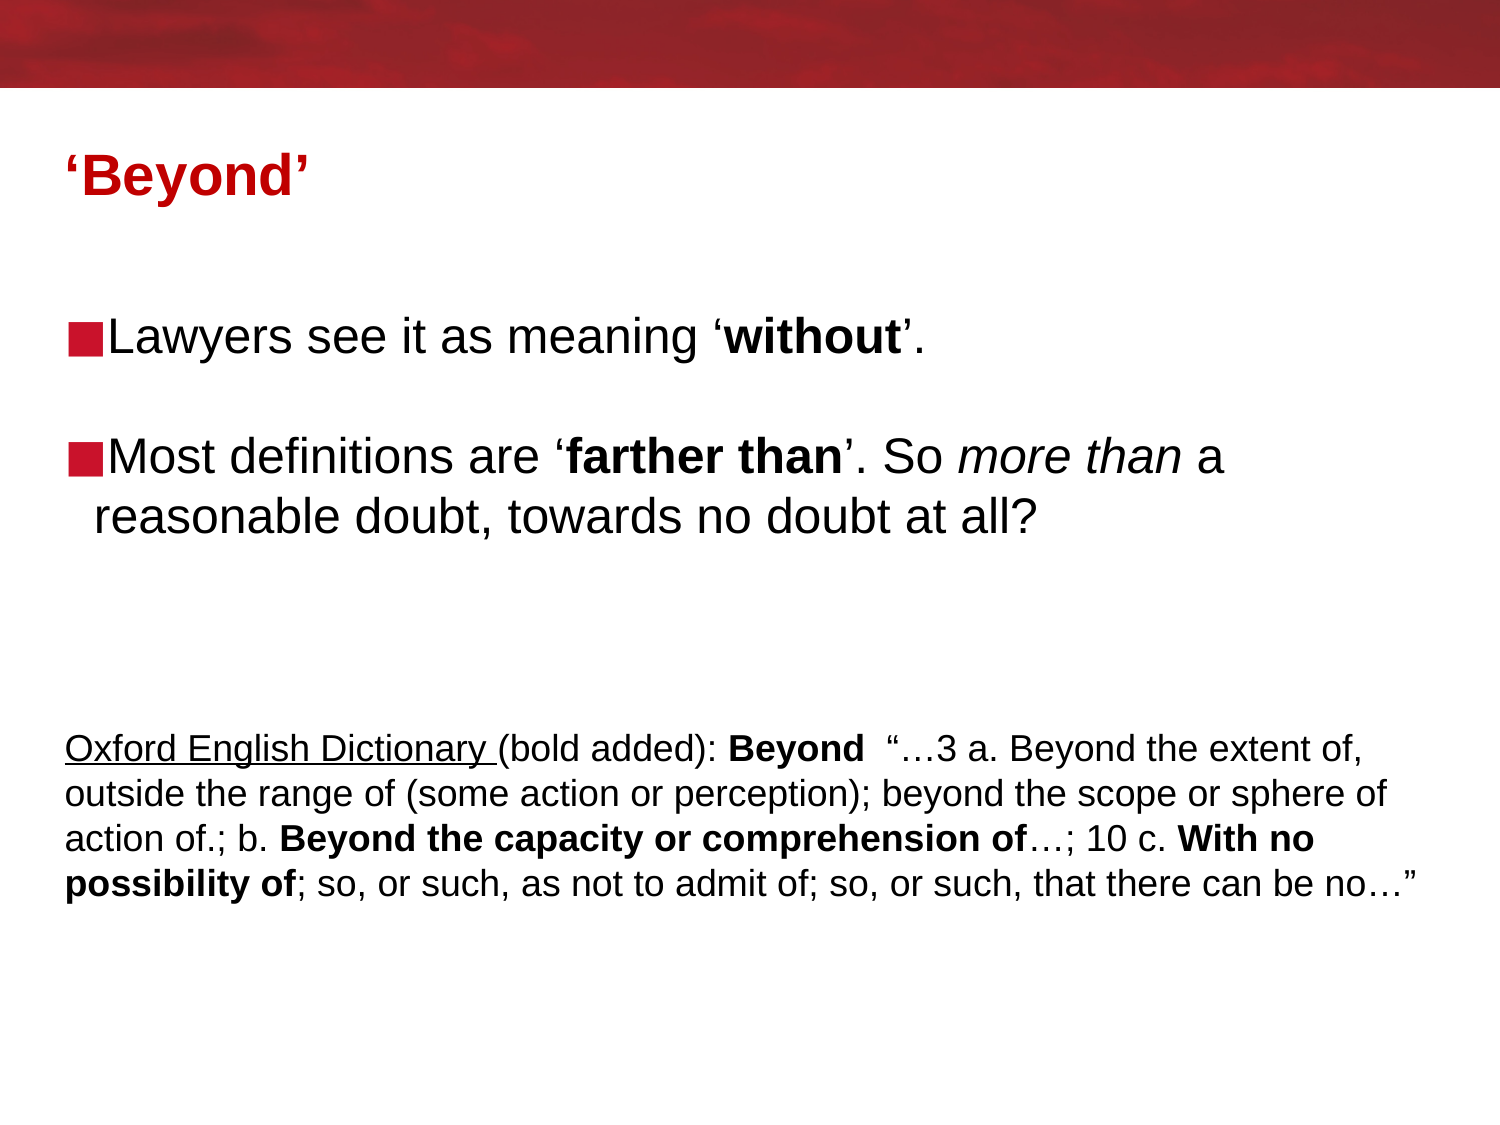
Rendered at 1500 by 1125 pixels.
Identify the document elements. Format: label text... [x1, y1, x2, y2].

picture [0, 0, 1500, 1125]
title ‘Beyond’ [64, 137, 1447, 243]
list Lawyers see it as meaning ‘without’. Most definitions are ‘farther than’. So more than a reasonable doubt, towards no doubt at all? Oxford English Dictionary (bold added): Beyond “…3 a. Beyond the extent of, outside the range of (some action or perception); beyond the scope or sphere of action of.; b. Beyond the capacity or comprehension of…; 10 c. With no possibility of; so, or such, as not to admit of; so, or such, that there can be no…” [64, 243, 1447, 988]
